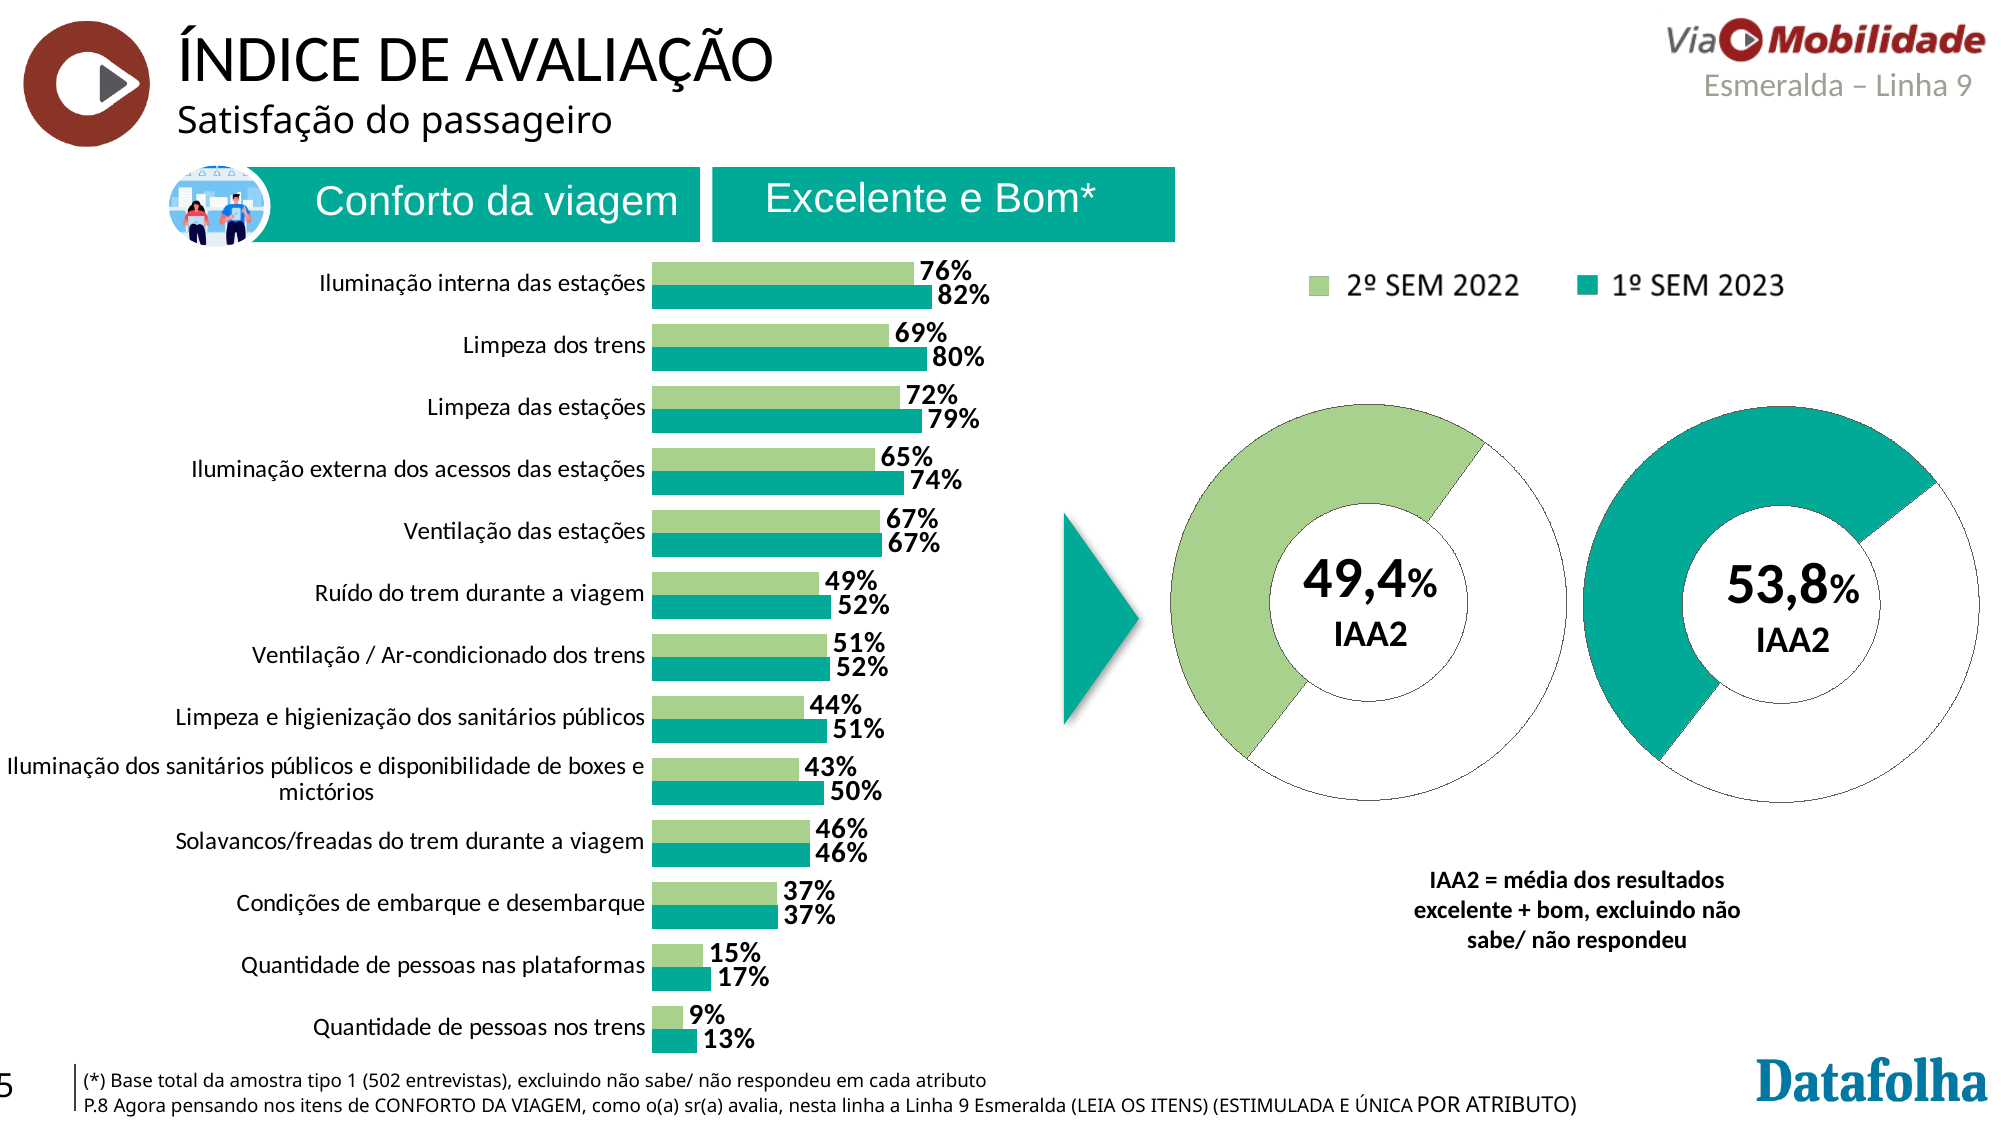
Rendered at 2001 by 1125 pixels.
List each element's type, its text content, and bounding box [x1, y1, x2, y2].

picture [1756, 1063, 1760, 1097]
picture [1309, 253, 1834, 325]
chart [1149, 396, 2000, 811]
picture [1941, 1056, 1988, 1102]
picture [1895, 1077, 1903, 1097]
picture [1849, 1089, 1854, 1097]
picture [1880, 1056, 1922, 1102]
text_box IAA2 = média dos resultados excelente + bom, excluindo não sabe/ não respondeu [1384, 856, 1771, 962]
picture [0, 0, 177, 150]
picture [1971, 1089, 1976, 1097]
picture [1803, 1089, 1808, 1097]
text_box [1062, 509, 1141, 729]
chart [0, 231, 1013, 1084]
picture [1674, 12, 1988, 77]
text_box ÍNDICE DE AVALIAÇÃO Satisfação do passageiro [174, 12, 1674, 142]
picture [1925, 1056, 1938, 1102]
picture [1770, 1064, 1781, 1097]
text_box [165, 162, 1175, 250]
picture [1942, 1078, 1948, 1102]
text_box (*) Base total da amostra tipo 1 (502 entrevistas), excluindo não sabe/ não respondeu em cada atributo P.8 Agora pensando nos itens de CONFORTO DA VIAGEM, como o(a) sr(a) avalia, nesta linha a Linha 9 Esmeralda (LEIA OS ITENS) (ESTIMULADA E ÚNICA POR ATRIBUTO) [68, 1060, 1624, 1125]
picture [1756, 1056, 1879, 1102]
